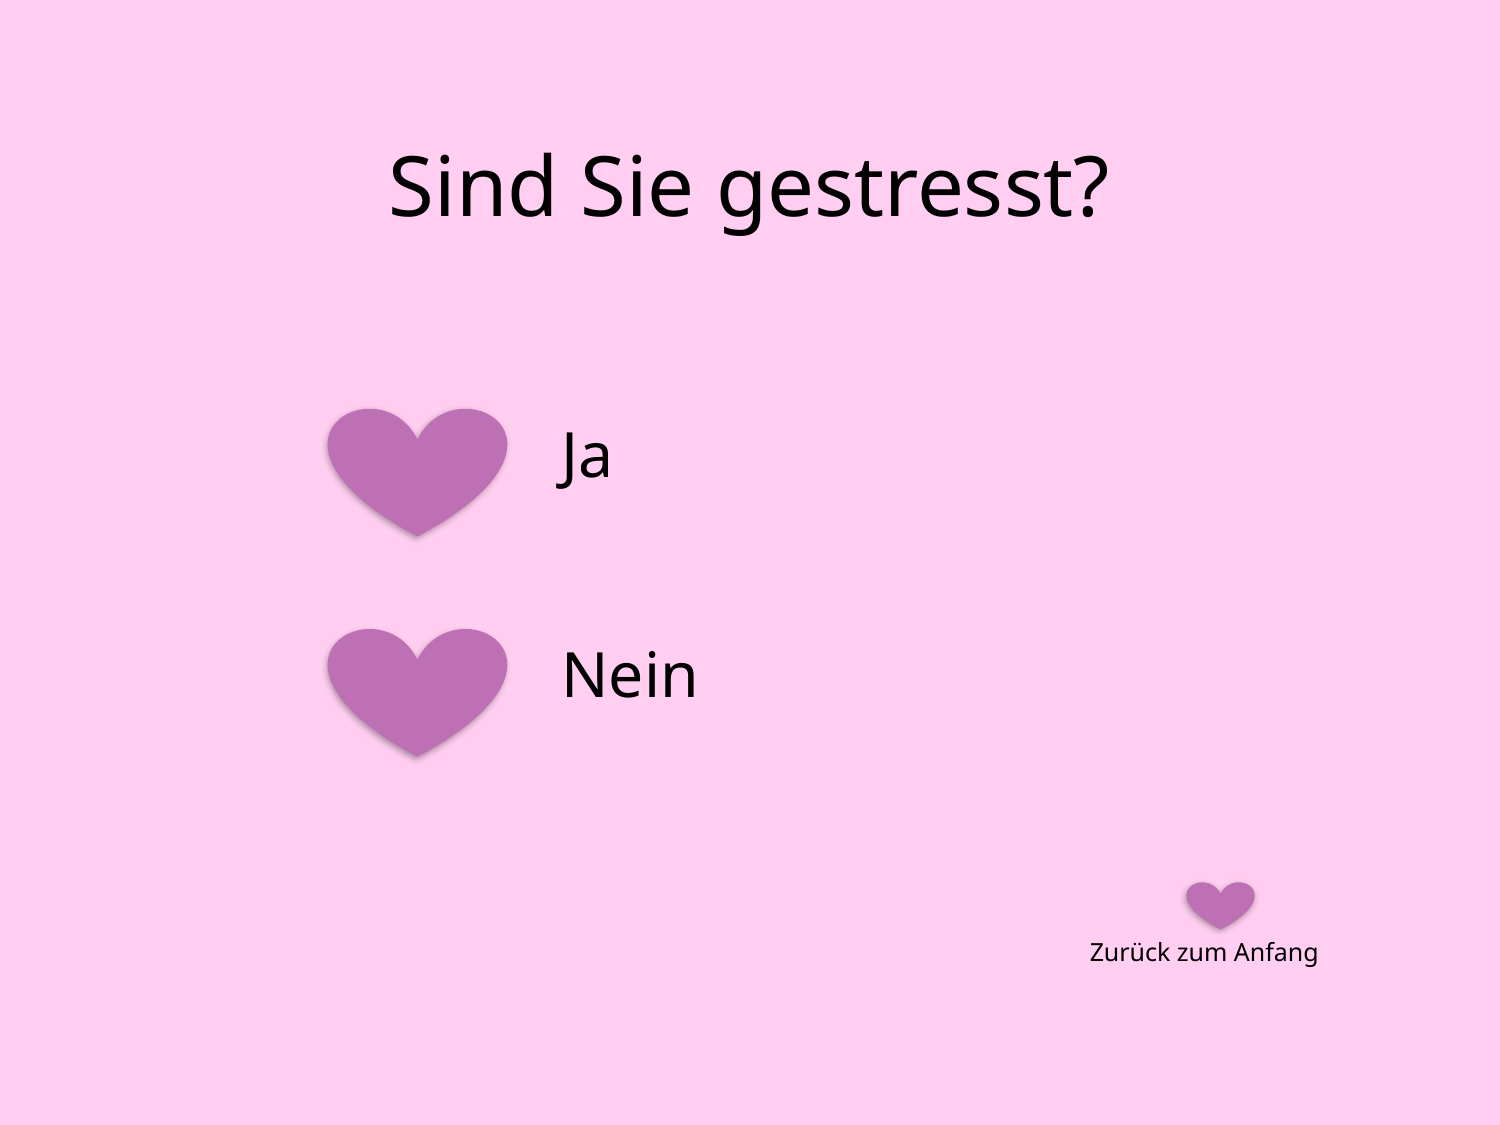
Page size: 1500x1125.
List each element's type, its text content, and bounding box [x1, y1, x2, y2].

text_box Ja [546, 407, 1164, 497]
text_box [326, 628, 509, 758]
text_box [326, 408, 509, 538]
text_box Nein [546, 627, 1287, 718]
title Sind Sie gestresst? [75, 89, 1425, 278]
